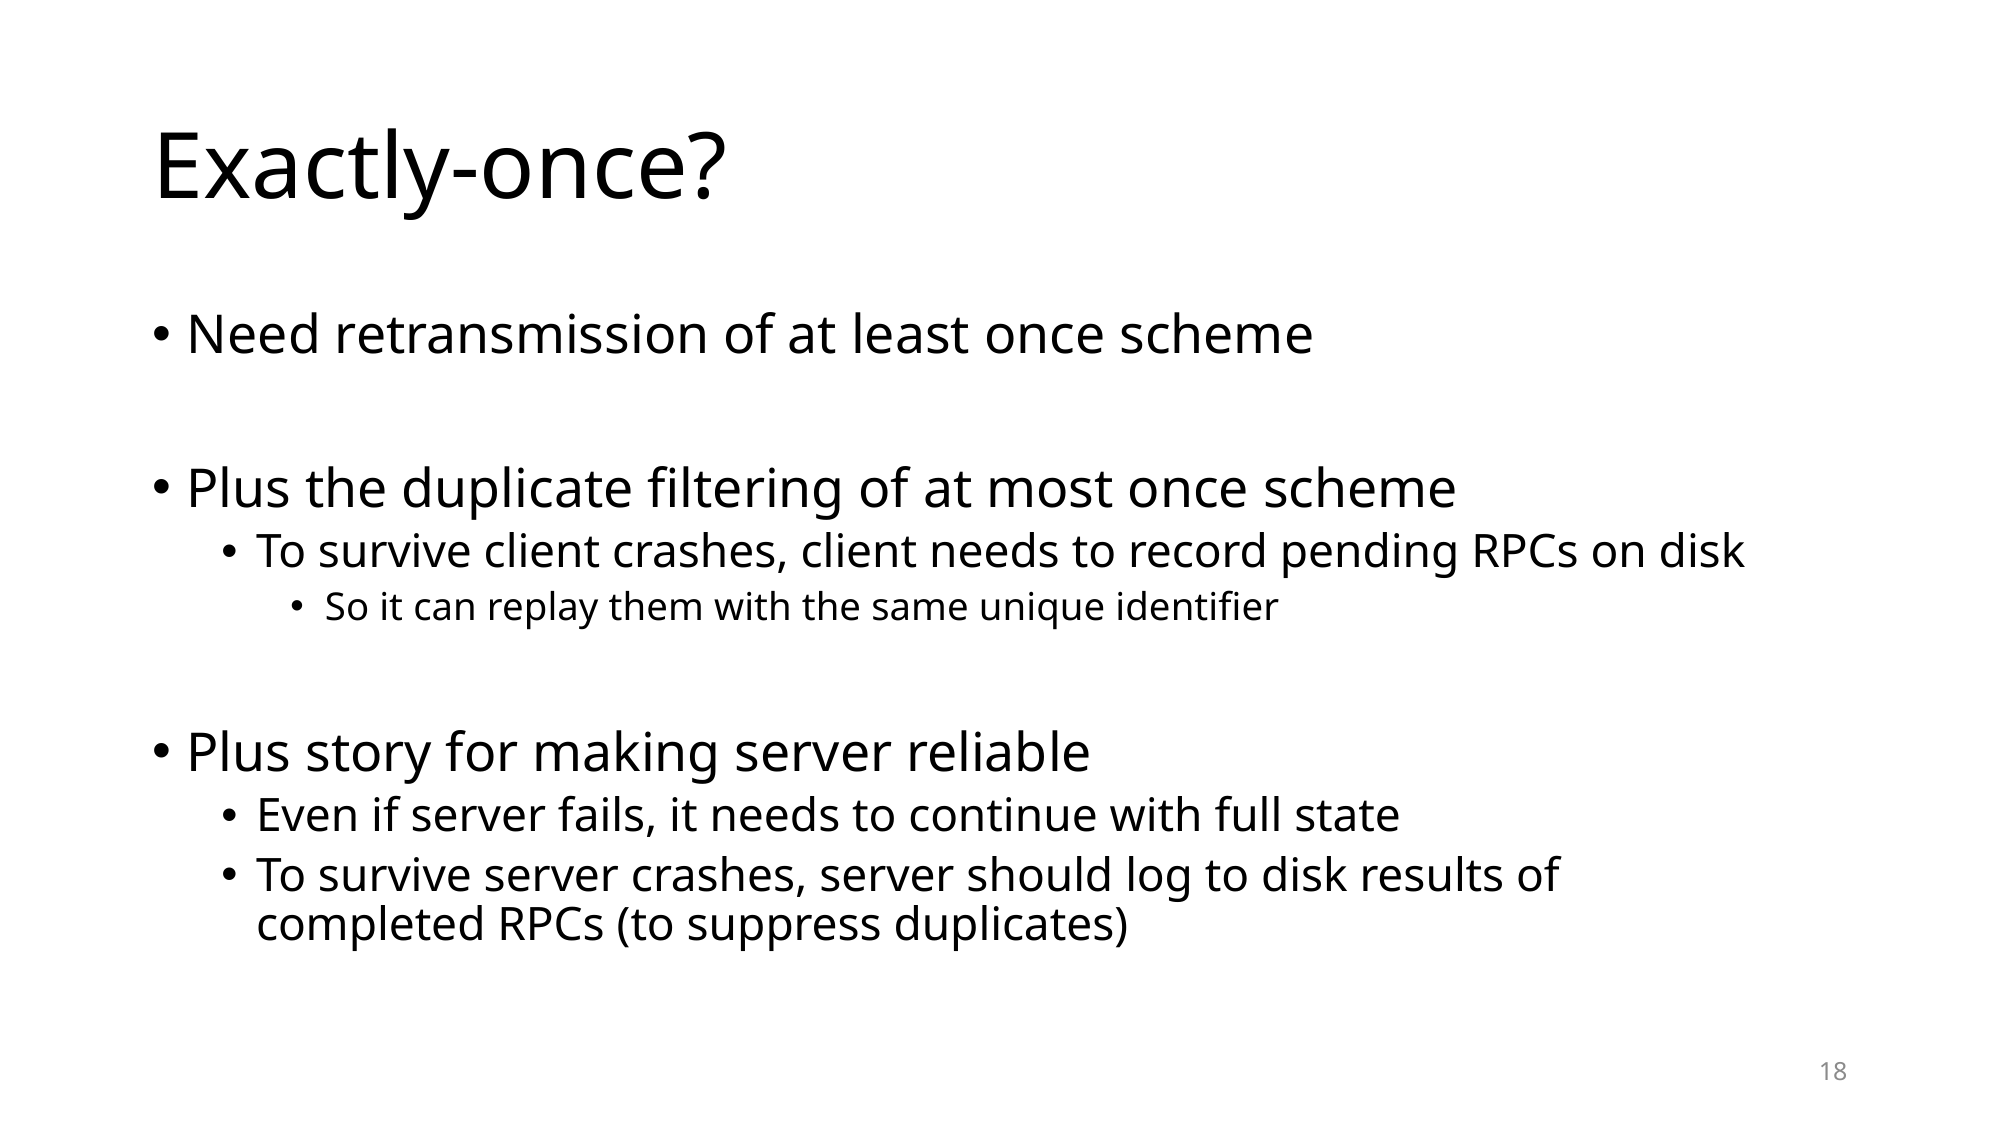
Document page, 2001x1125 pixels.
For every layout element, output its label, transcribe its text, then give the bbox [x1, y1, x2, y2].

list Need retransmission of at least once scheme Plus the duplicate filtering of at most once scheme To survive client crashes, client needs to record pending RPCs on disk So it can replay them with the same unique identifier Plus story for making server reliable Even if server fails, it needs to continue with full state To survive server crashes, server should log to disk results of completed RPCs (to suppress duplicates) [137, 299, 1775, 1014]
slide_number 18 [1412, 1042, 1863, 1103]
title Exactly-once? [137, 59, 1863, 278]
